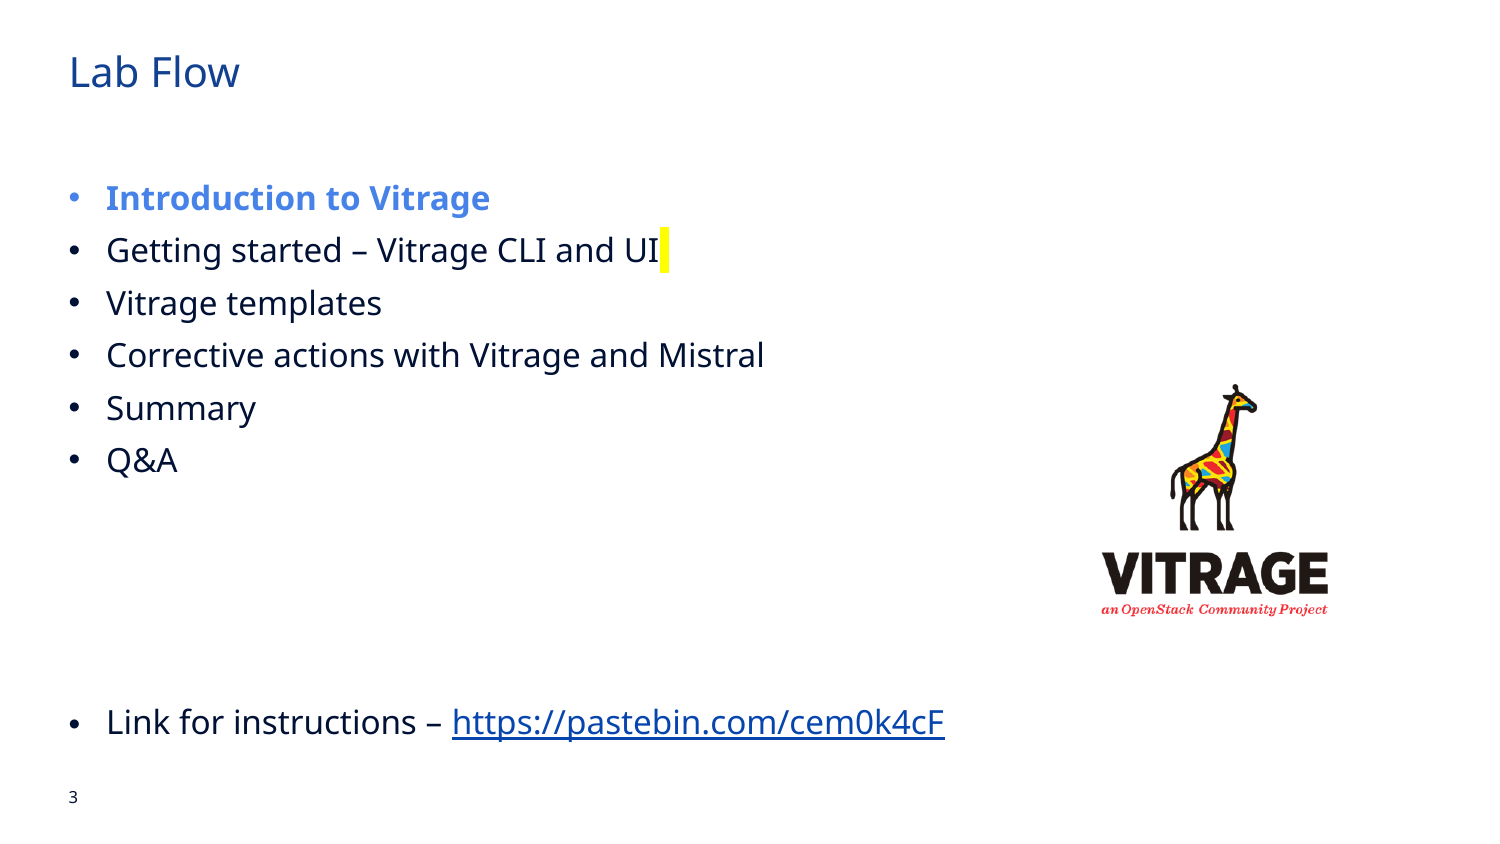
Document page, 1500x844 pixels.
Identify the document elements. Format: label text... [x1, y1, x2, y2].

list Introduction to Vitrage Getting started – Vitrage CLI and UI Vitrage templates Corrective actions with Vitrage and Mistral Summary Q&A Link for instructions – https://pastebin.com/cem0k4cF [68, 177, 1432, 762]
title Lab Flow [68, 45, 1432, 97]
picture [989, 374, 1441, 629]
